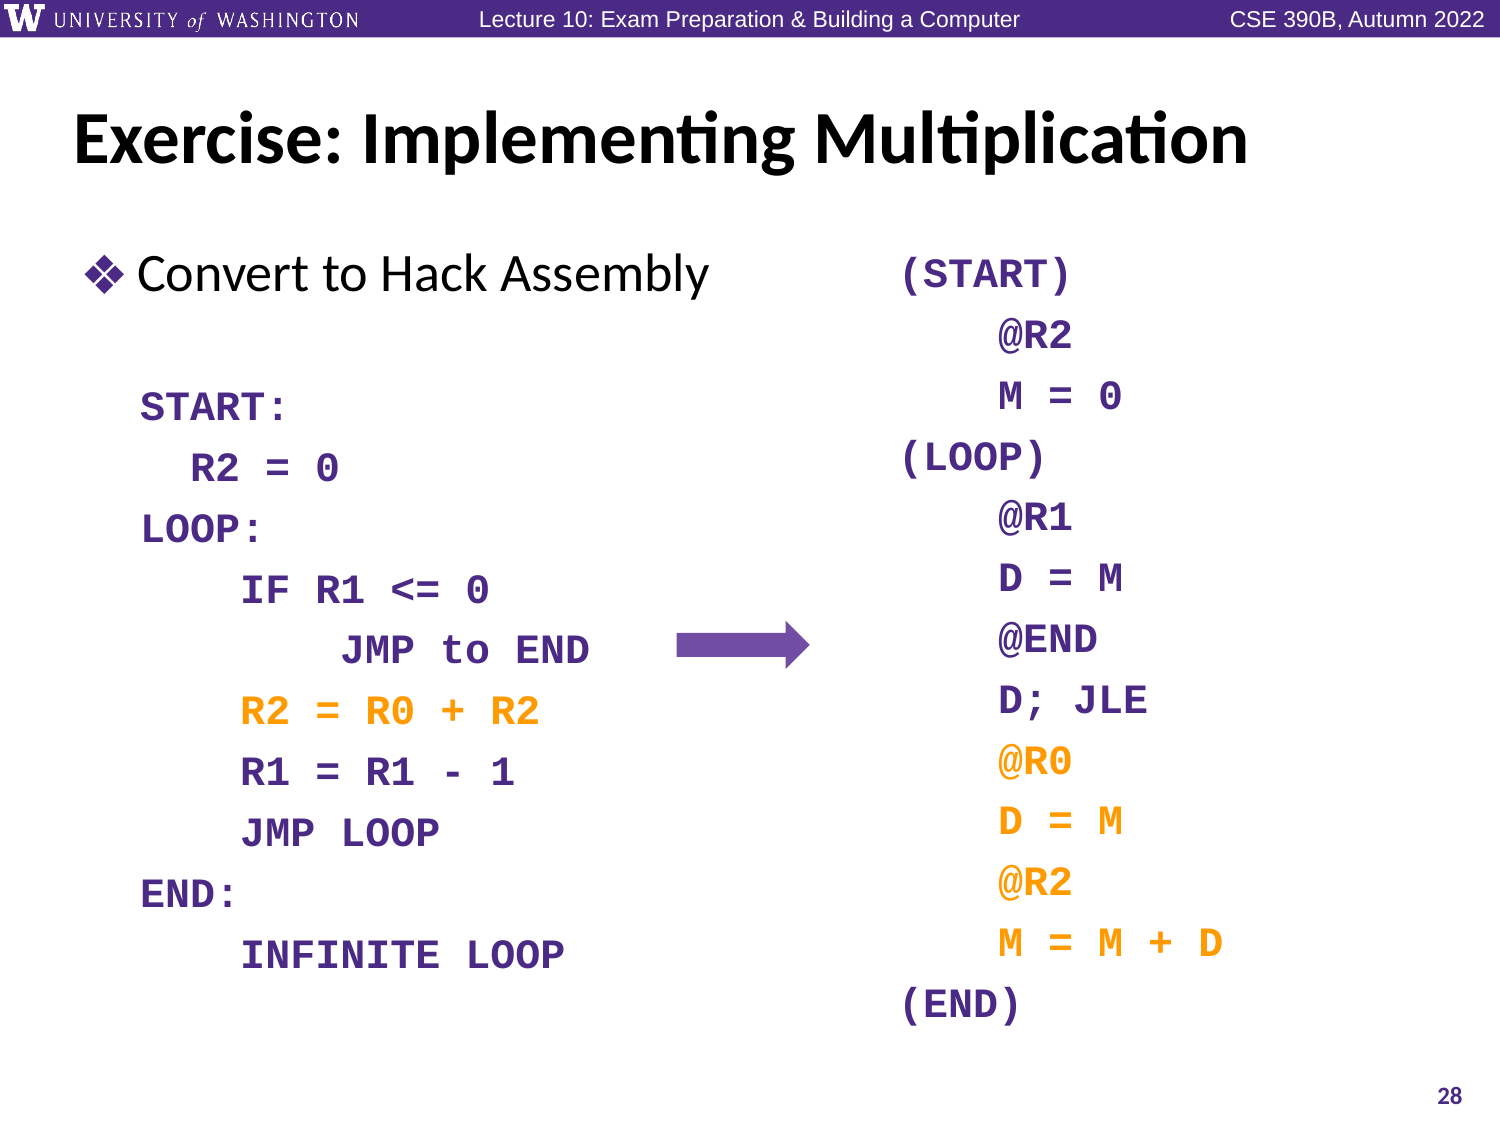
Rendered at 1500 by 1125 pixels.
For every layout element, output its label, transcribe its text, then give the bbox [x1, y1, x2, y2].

text_box (START) @R2 M = 0 (LOOP) @R1 D = M @END D; JLE @R0 D = M @R2 M = M + D (END) [883, 238, 1500, 1125]
text_box START: R2 = 0 LOOP: IF R1 <= 0 JMP to END R2 = R0 + R2 R1 = R1 - 1 JMP LOOP END: INFINITE LOOP [125, 371, 750, 984]
text_box [676, 620, 810, 669]
picture [4, 4, 358, 32]
title Exercise: Implementing Multiplication [58, 71, 1438, 197]
list Convert to Hack Assembly [65, 223, 750, 1040]
